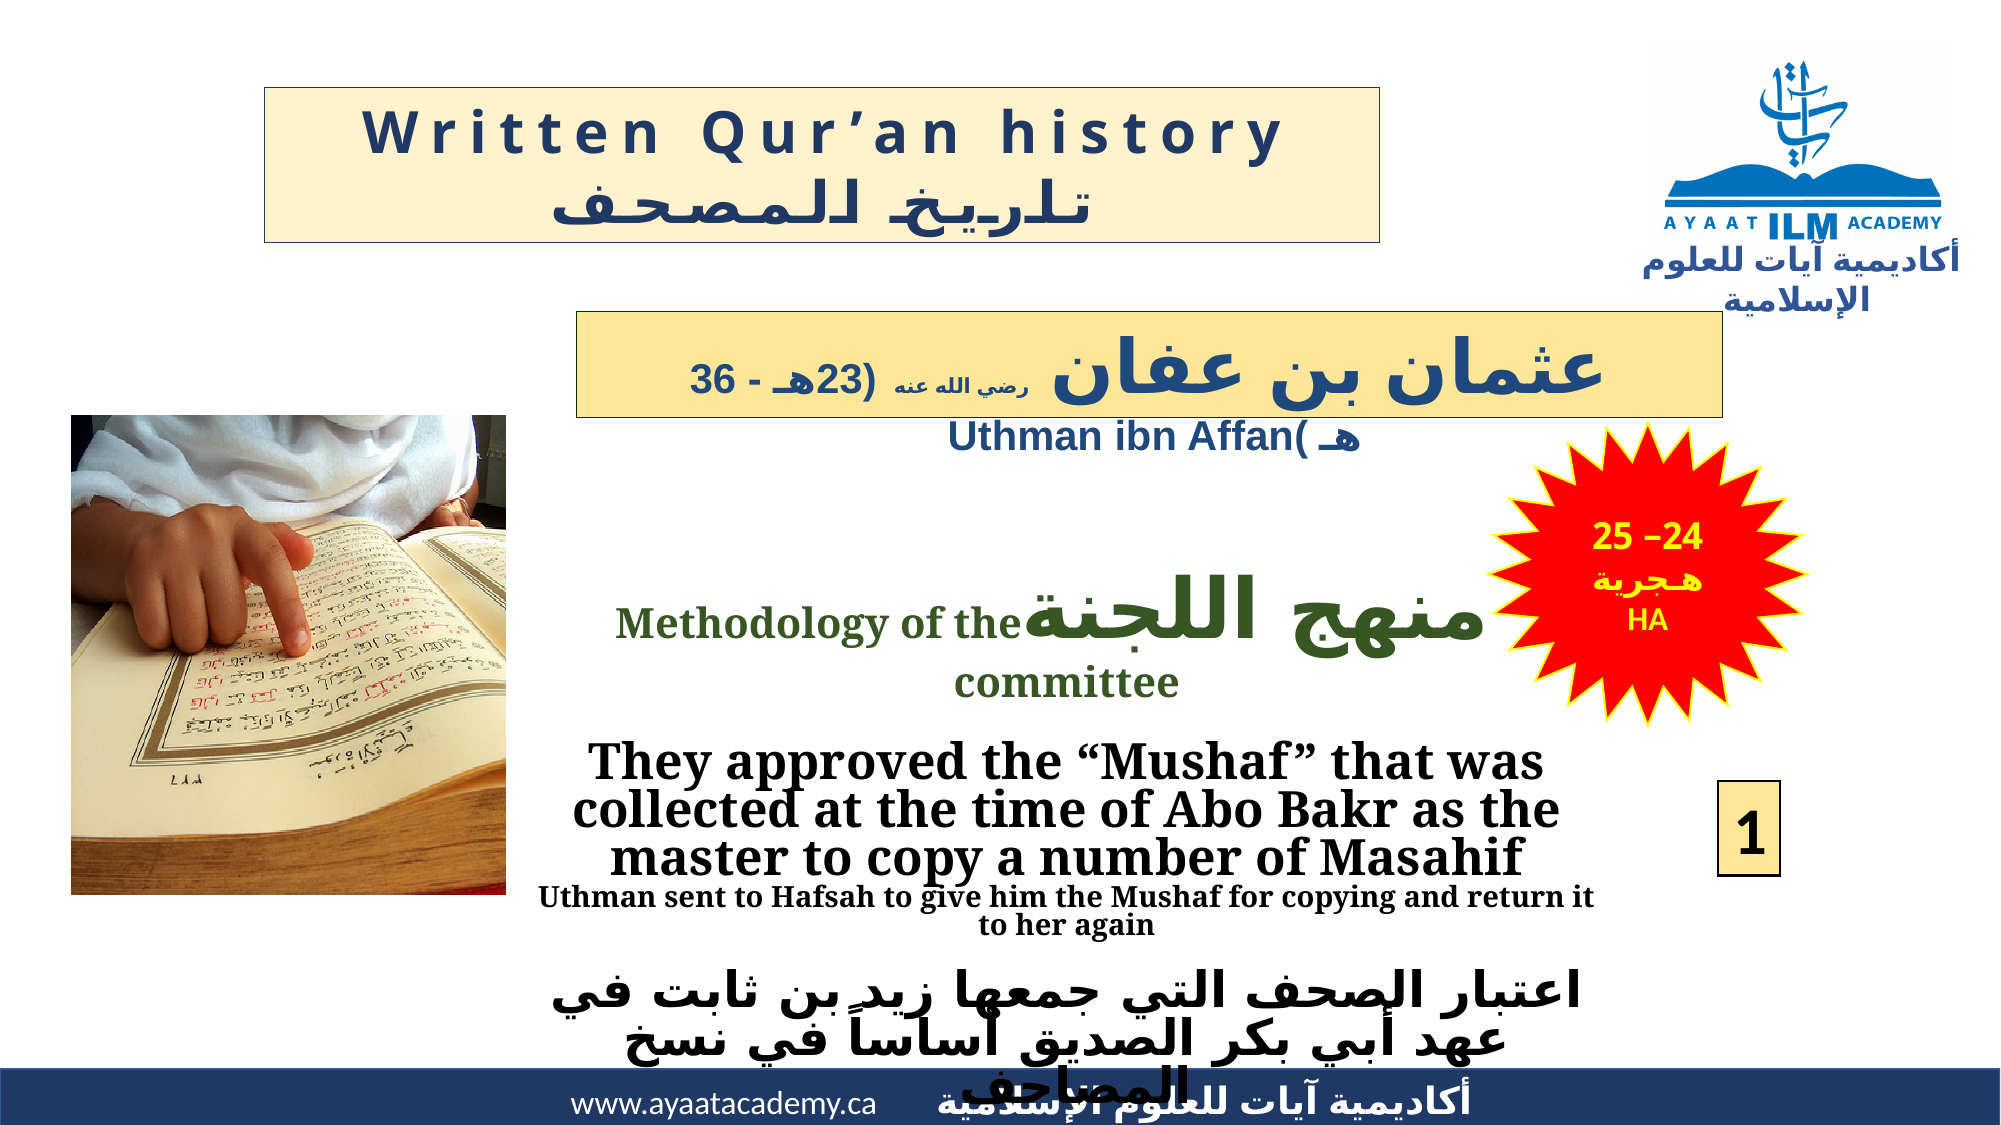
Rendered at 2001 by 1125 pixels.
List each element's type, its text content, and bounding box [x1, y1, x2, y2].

text_box 24– 25 هـجرية HA [1485, 420, 1811, 729]
picture [71, 415, 506, 895]
text_box عثمان بن عفان رضي الله عنه (23هـ - 36 هـ )Uthman ibn Affan [576, 311, 1723, 418]
text_box منهج اللجنةMethodology of the committee They approved the “Mushaf” that was collected at the time of Abo Bakr as the master to copy a number of Masahif Uthman sent to Hafsah to give him the Mushaf for copying and return it to her again اعتبار الصحف التي جمعها زيد بن ثابت في عهد أبي بكر الصديق أساساً في نسخ المصاحف حيث أمر عثمان بن عفان – رضي الله عنه – بإحضارها من حفصة بنت عمر أم المؤمنين حيث قال لها : "أرسلي إلينا بالصحف ننسخها في المصاحف ثم نردها إليك" . [505, 548, 1628, 1125]
text_box Written Qur’an history تاريخ المصحف [264, 87, 1380, 243]
picture [1651, 37, 1952, 257]
text_box 1 [1717, 780, 1781, 877]
